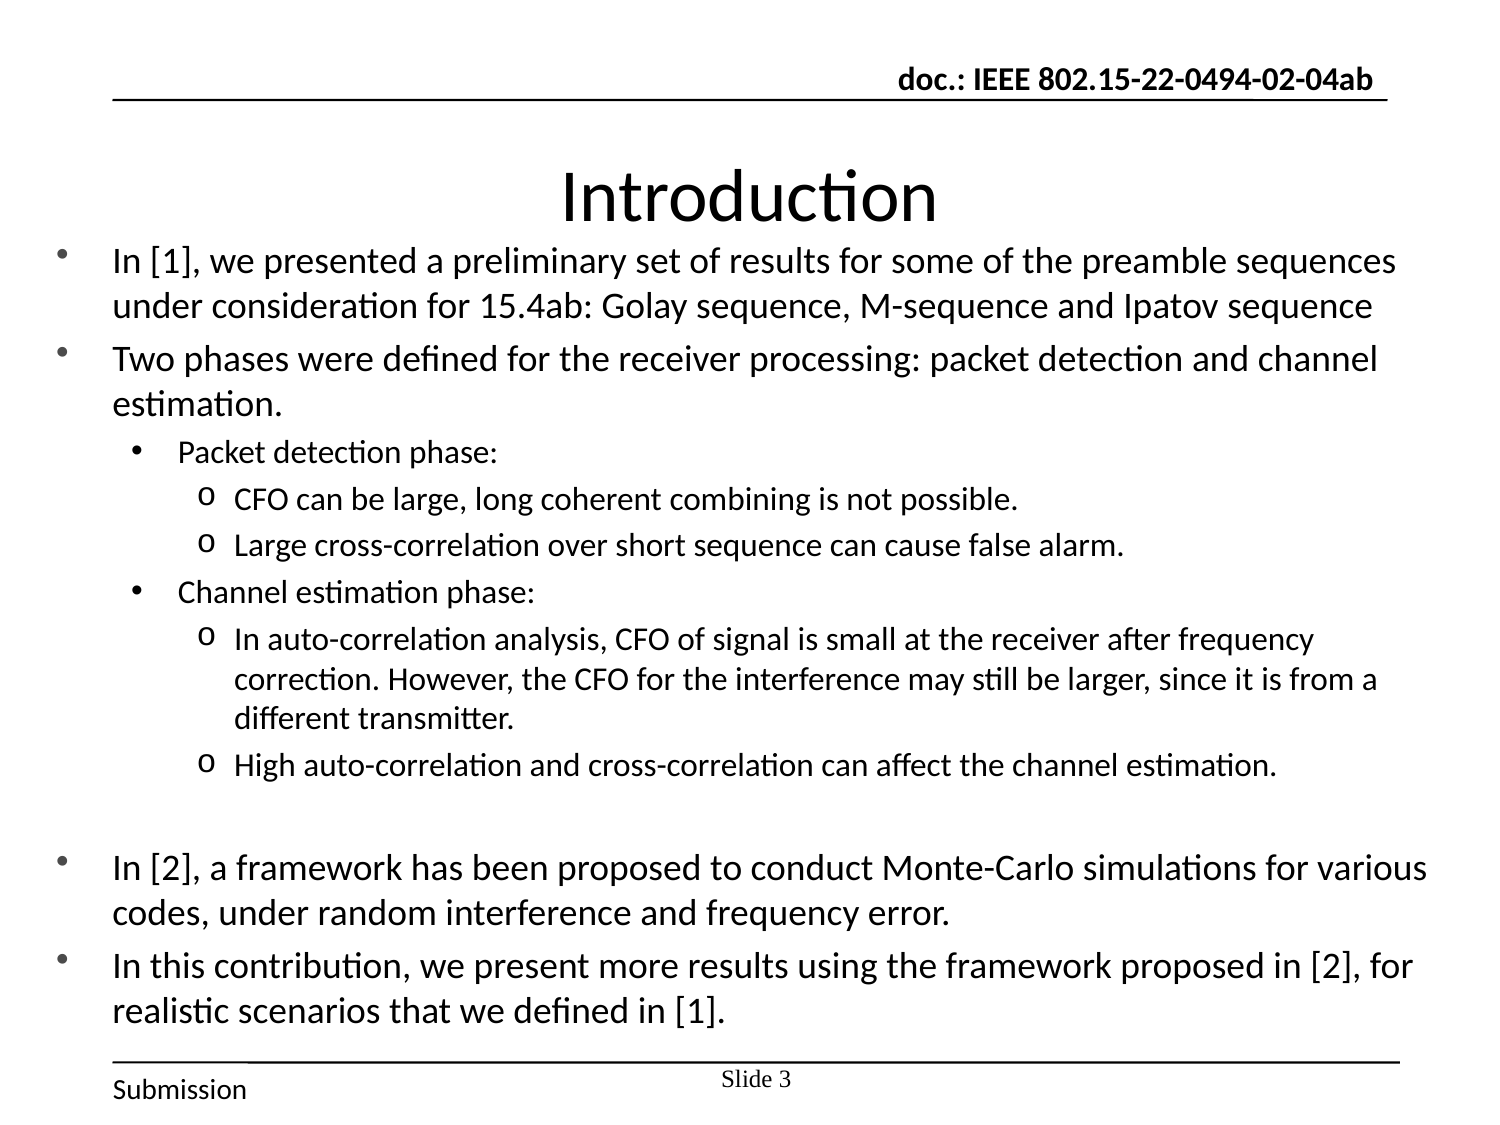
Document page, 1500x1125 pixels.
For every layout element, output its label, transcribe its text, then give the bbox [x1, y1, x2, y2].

slide_number Slide 3 [712, 1062, 800, 1093]
list In [1], we presented a preliminary set of results for some of the preamble sequences under consideration for 15.4ab: Golay sequence, M-sequence and Ipatov sequence Two phases were defined for the receiver processing: packet detection and channel estimation. Packet detection phase: CFO can be large, long coherent combining is not possible. Large cross-correlation over short sequence can cause false alarm. Channel estimation phase: In auto-correlation analysis, CFO of signal is small at the receiver after frequency correction. However, the CFO for the interference may still be larger, since it is from a different transmitter. High auto-correlation and cross-correlation can affect the channel estimation. In [2], a framework has been proposed to conduct Monte-Carlo simulations for various codes, under random interference and frequency error. In this contribution, we present more results using the framework proposed in [2], for realistic scenarios that we defined in [1]. [56, 119, 1444, 749]
